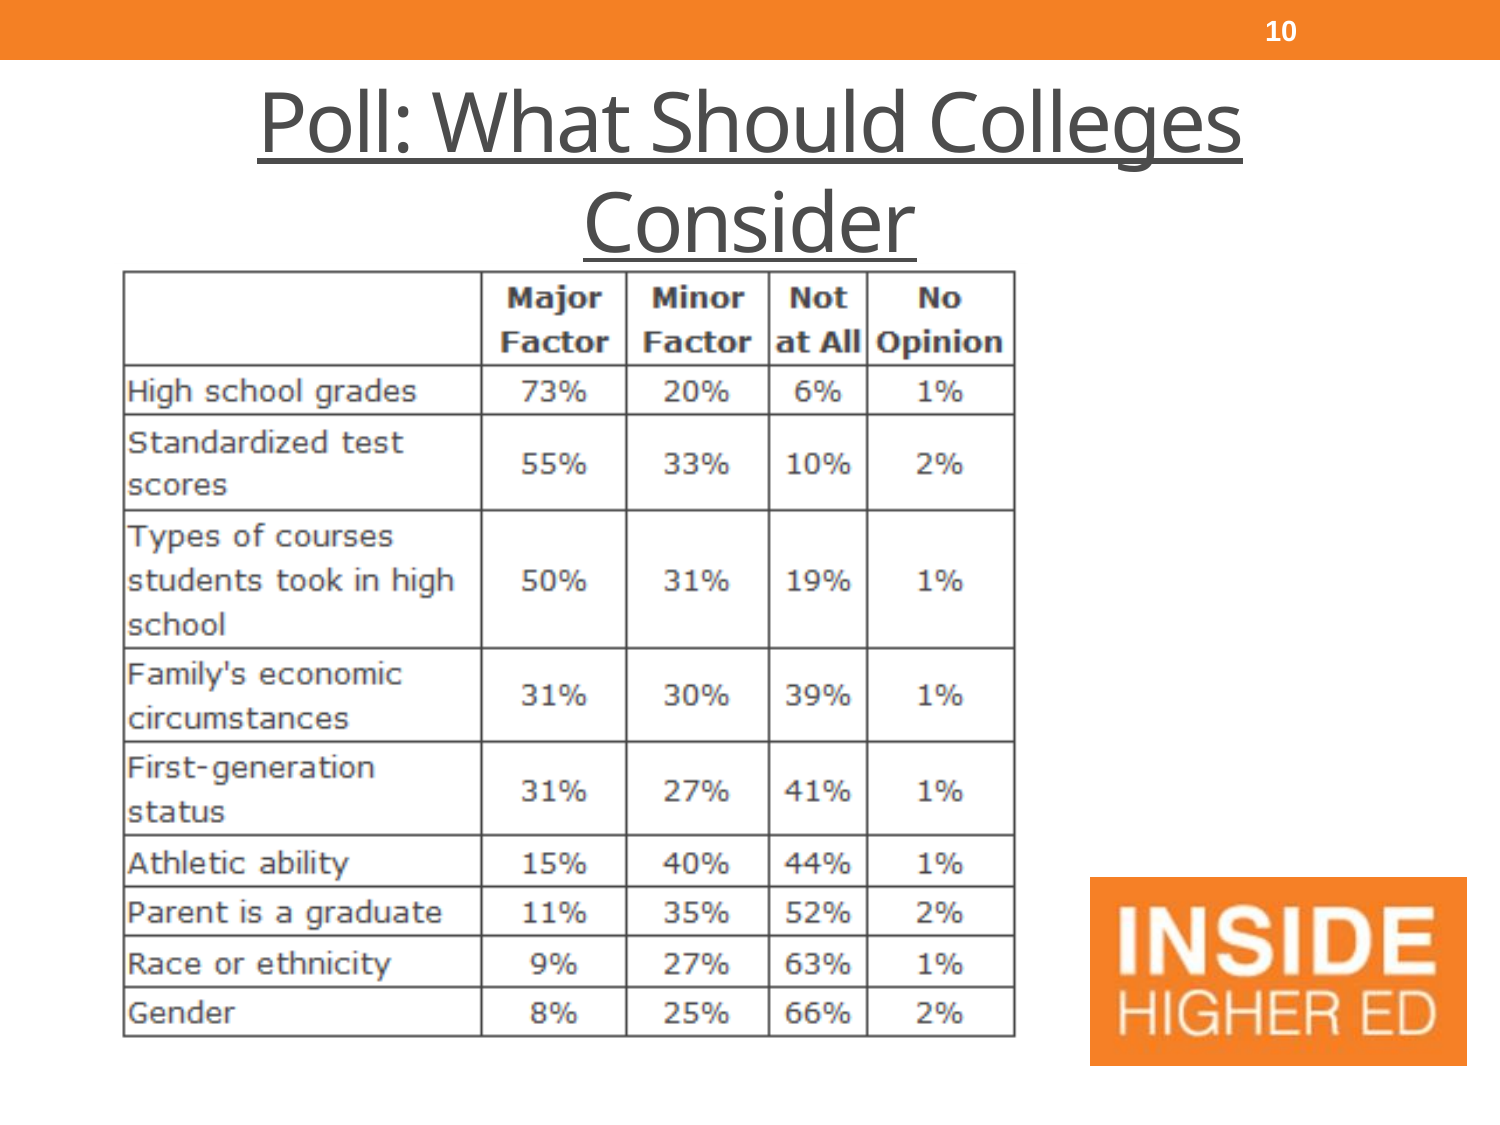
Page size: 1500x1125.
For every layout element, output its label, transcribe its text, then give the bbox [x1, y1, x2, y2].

slide_number 10 [1250, 3, 1425, 57]
title Poll: What Should Colleges Consider [75, 87, 1425, 250]
picture [114, 262, 1029, 1066]
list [1089, 877, 1467, 1066]
